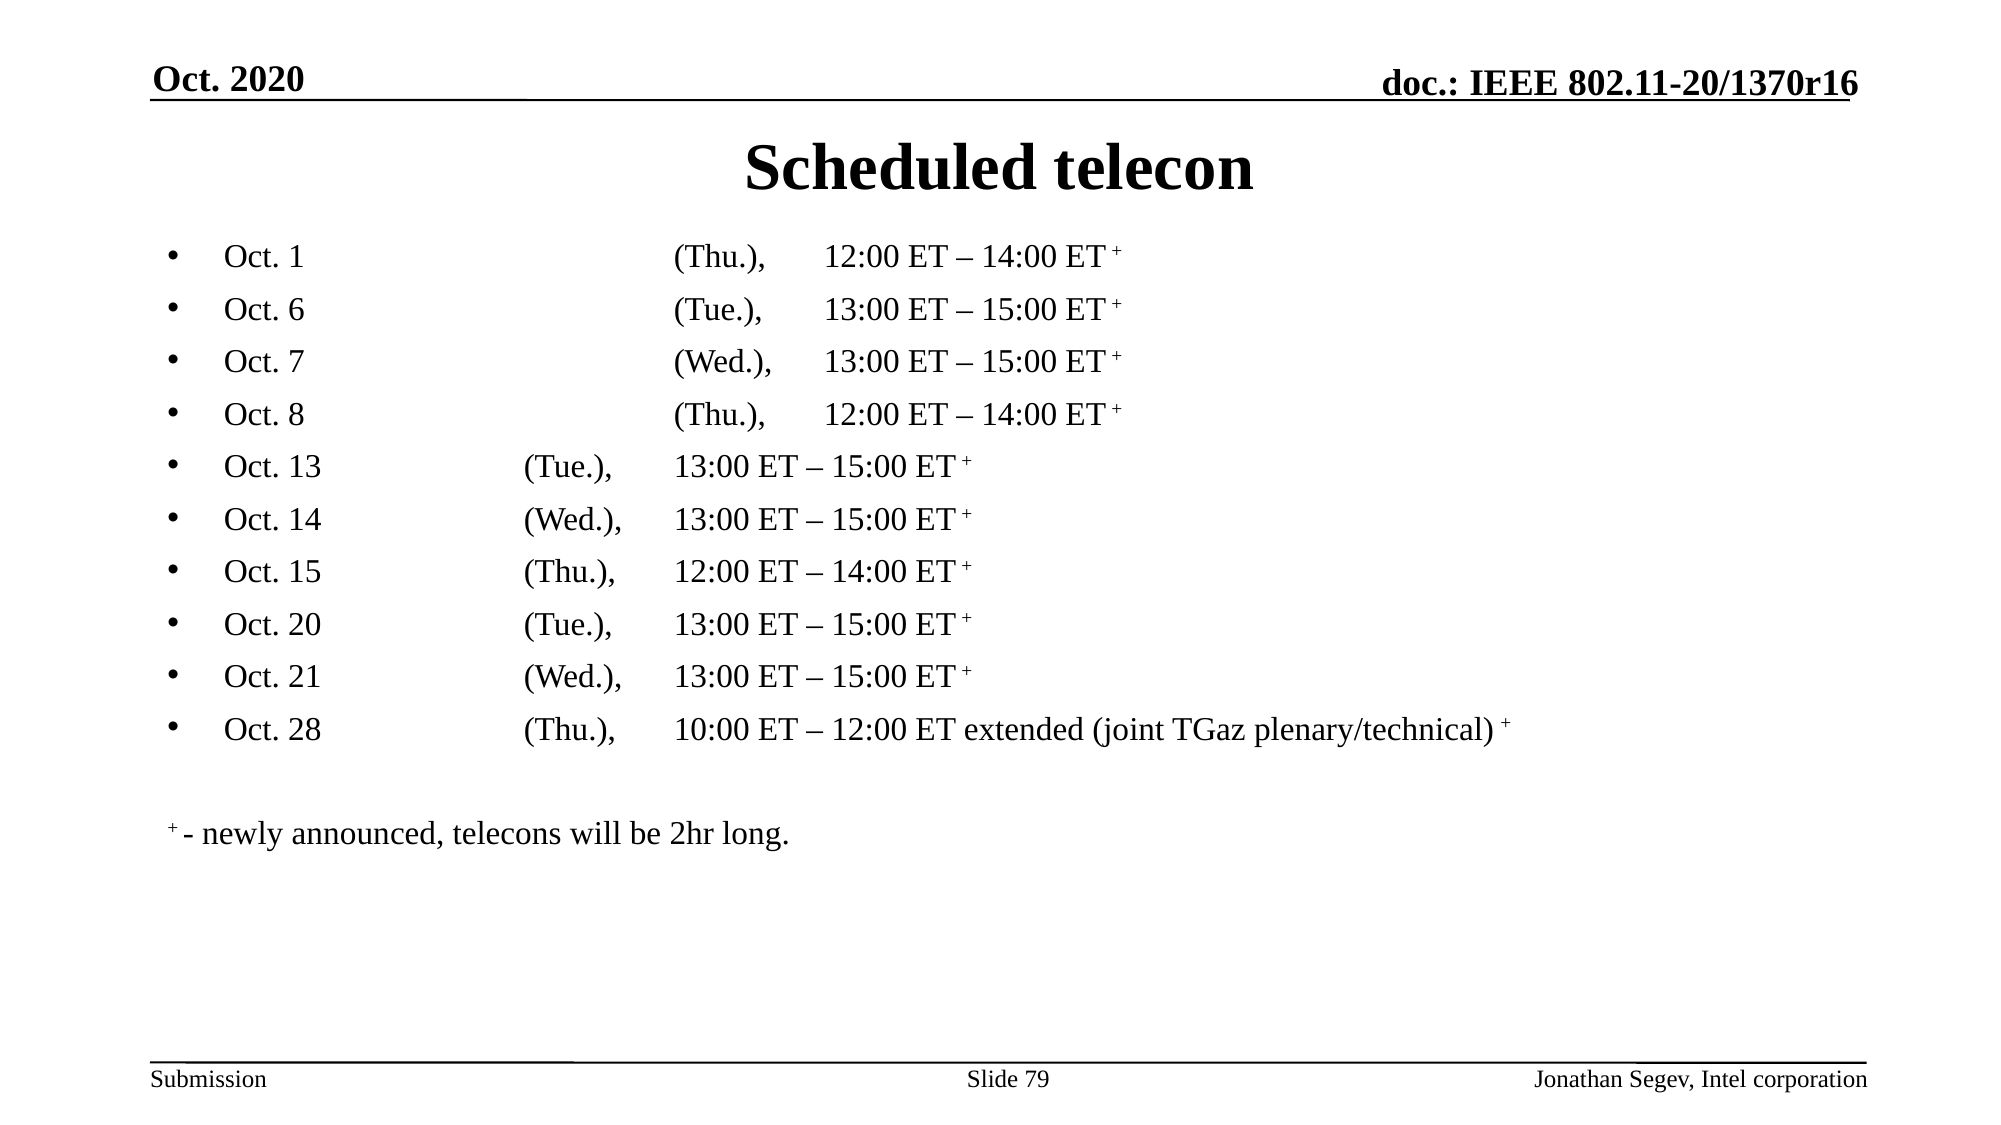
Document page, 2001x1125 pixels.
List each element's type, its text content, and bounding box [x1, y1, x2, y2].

slide_number Slide 79 [950, 1061, 1067, 1123]
title Scheduled telecon [149, 112, 1850, 215]
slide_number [152, 54, 563, 100]
footer Jonathan Segev, Intel corporation [1171, 1061, 1869, 1093]
text_box Oct. 1 (Thu.), 12:00 ET – 14:00 ET + Oct. 6 (Tue.), 13:00 ET – 15:00 ET + Oct. 7 (Wed.), 13:00 ET – 15:00 ET + Oct. 8 (Thu.), 12:00 ET – 14:00 ET + Oct. 13 (Tue.), 13:00 ET – 15:00 ET + Oct. 14 (Wed.), 13:00 ET – 15:00 ET + Oct. 15 (Thu.), 12:00 ET – 14:00 ET + Oct. 20 (Tue.), 13:00 ET – 15:00 ET + Oct. 21 (Wed.), 13:00 ET – 15:00 ET + Oct. 28 (Thu.), 10:00 ET – 12:00 ET extended (joint TGaz plenary/technical) + + - newly announced, telecons will be 2hr long. [152, 227, 1960, 1010]
